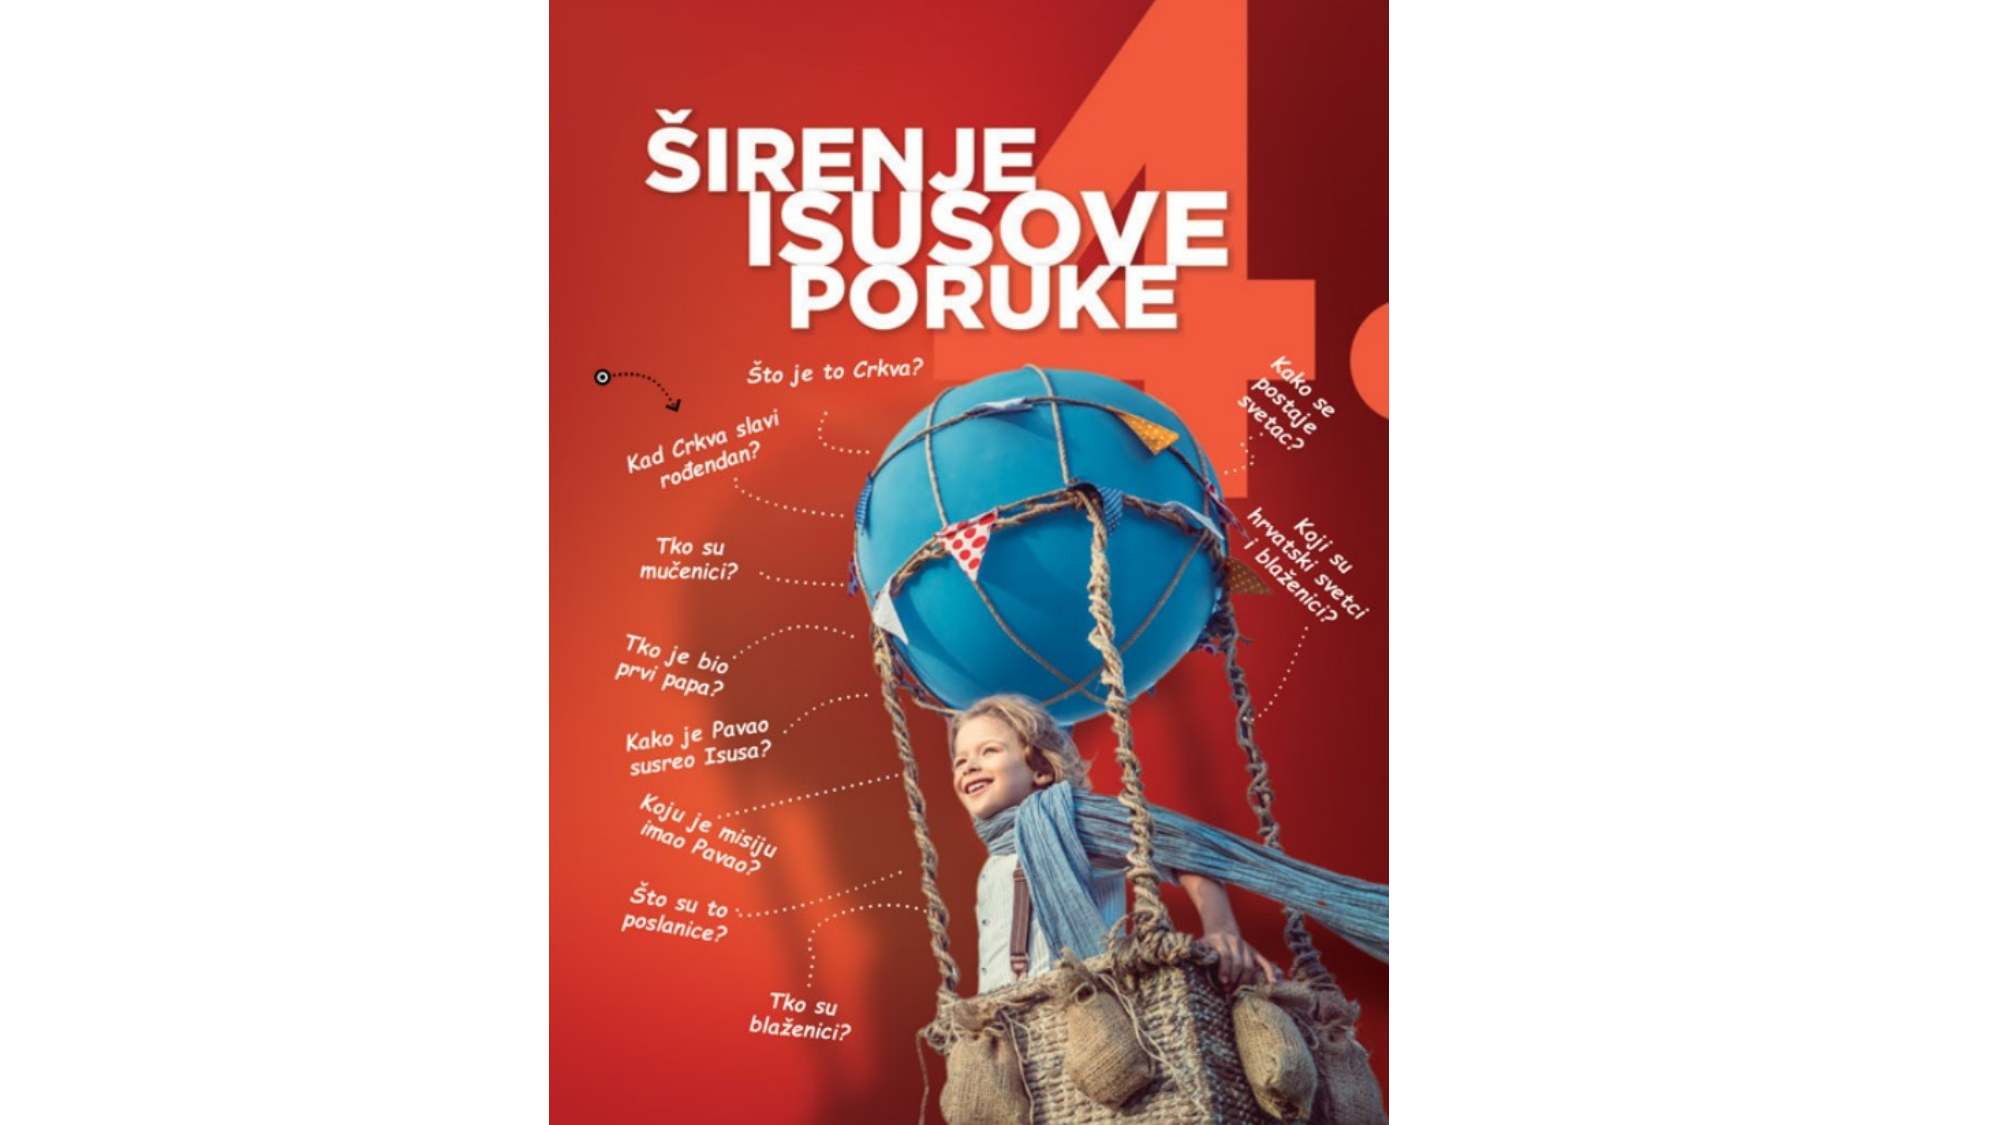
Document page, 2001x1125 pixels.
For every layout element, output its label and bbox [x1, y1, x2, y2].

picture [549, 0, 1389, 1125]
